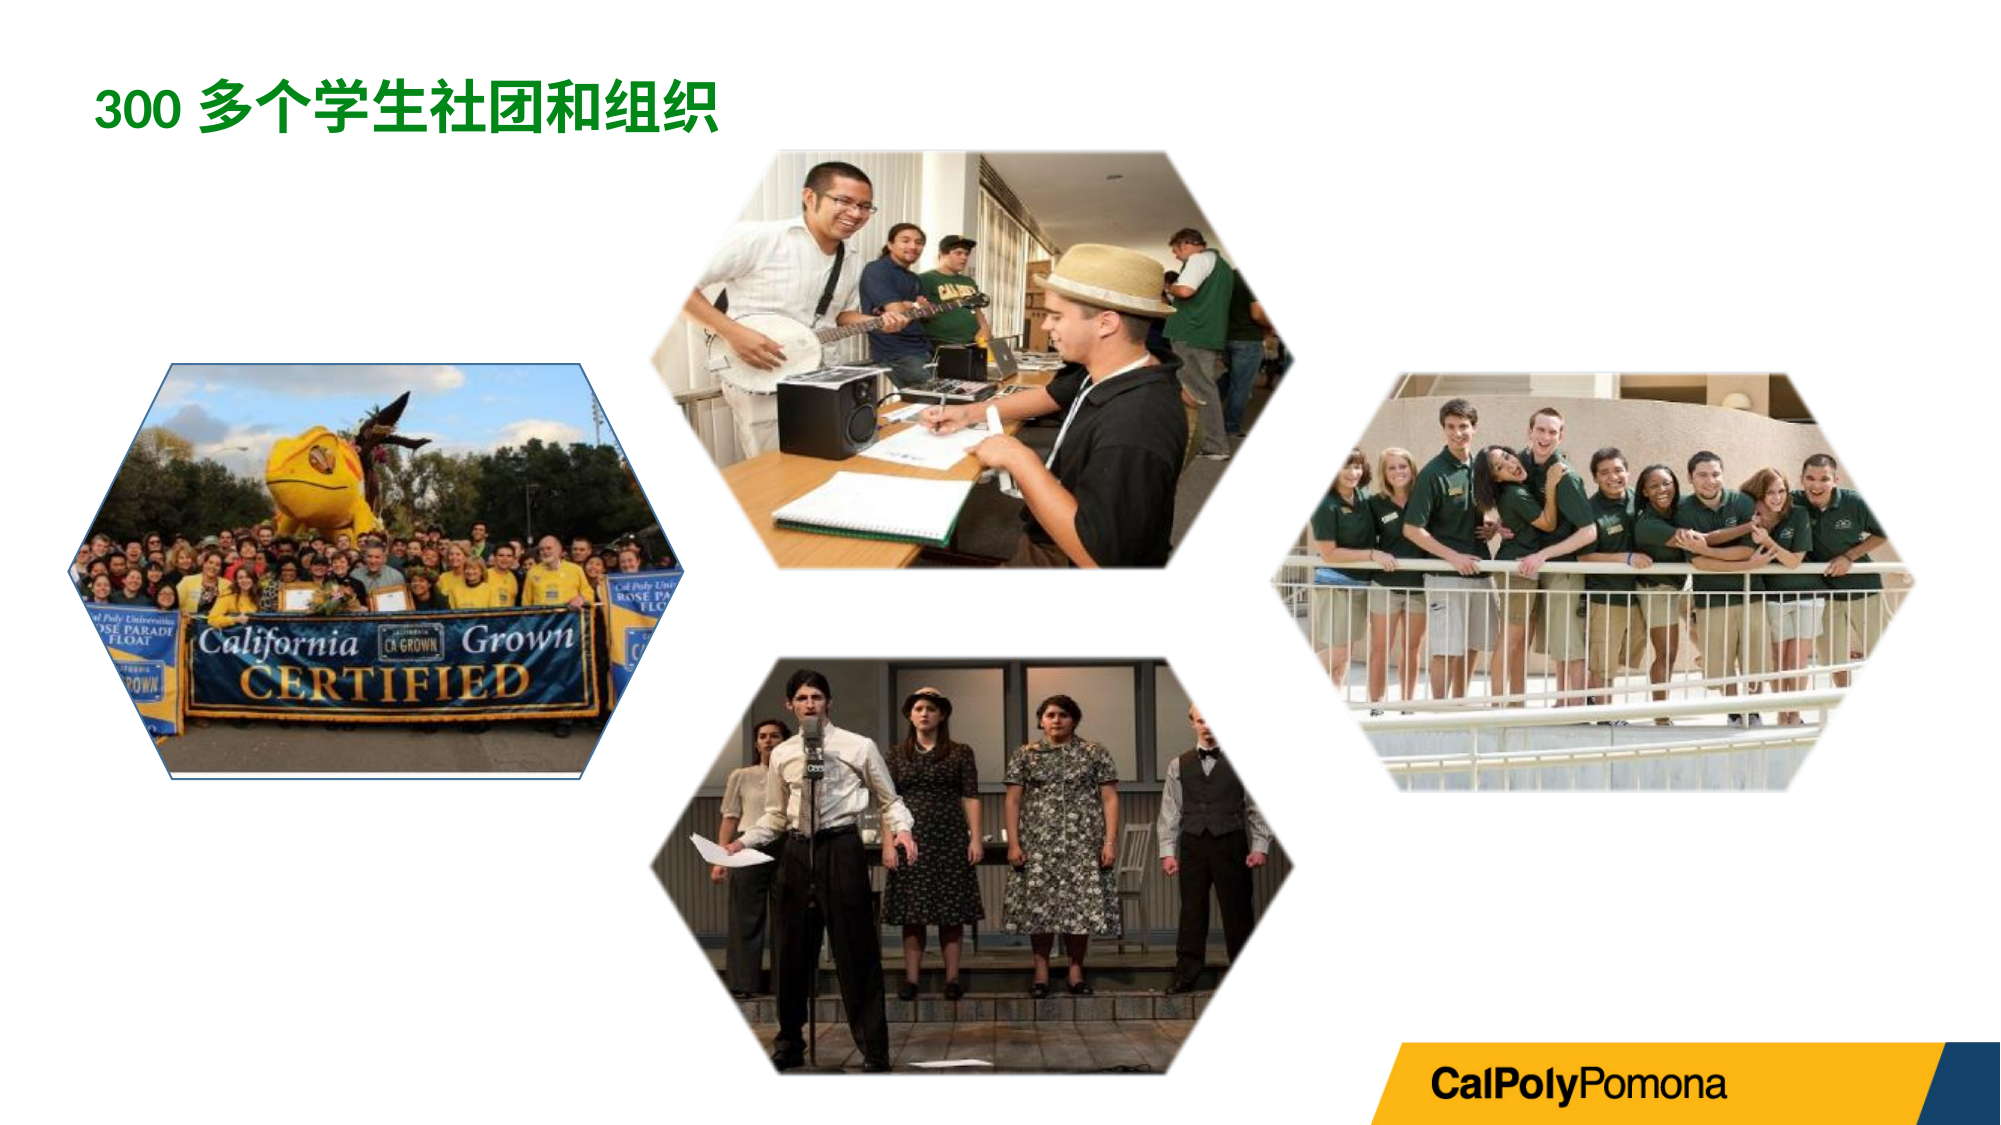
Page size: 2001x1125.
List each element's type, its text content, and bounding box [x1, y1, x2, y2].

picture [1371, 1042, 2000, 1125]
text_box [655, 155, 1290, 565]
text_box [655, 661, 1290, 1071]
text_box [1276, 377, 1911, 787]
text_box 300多个学生社团和组织 [78, 62, 1450, 148]
text_box [67, 363, 685, 781]
